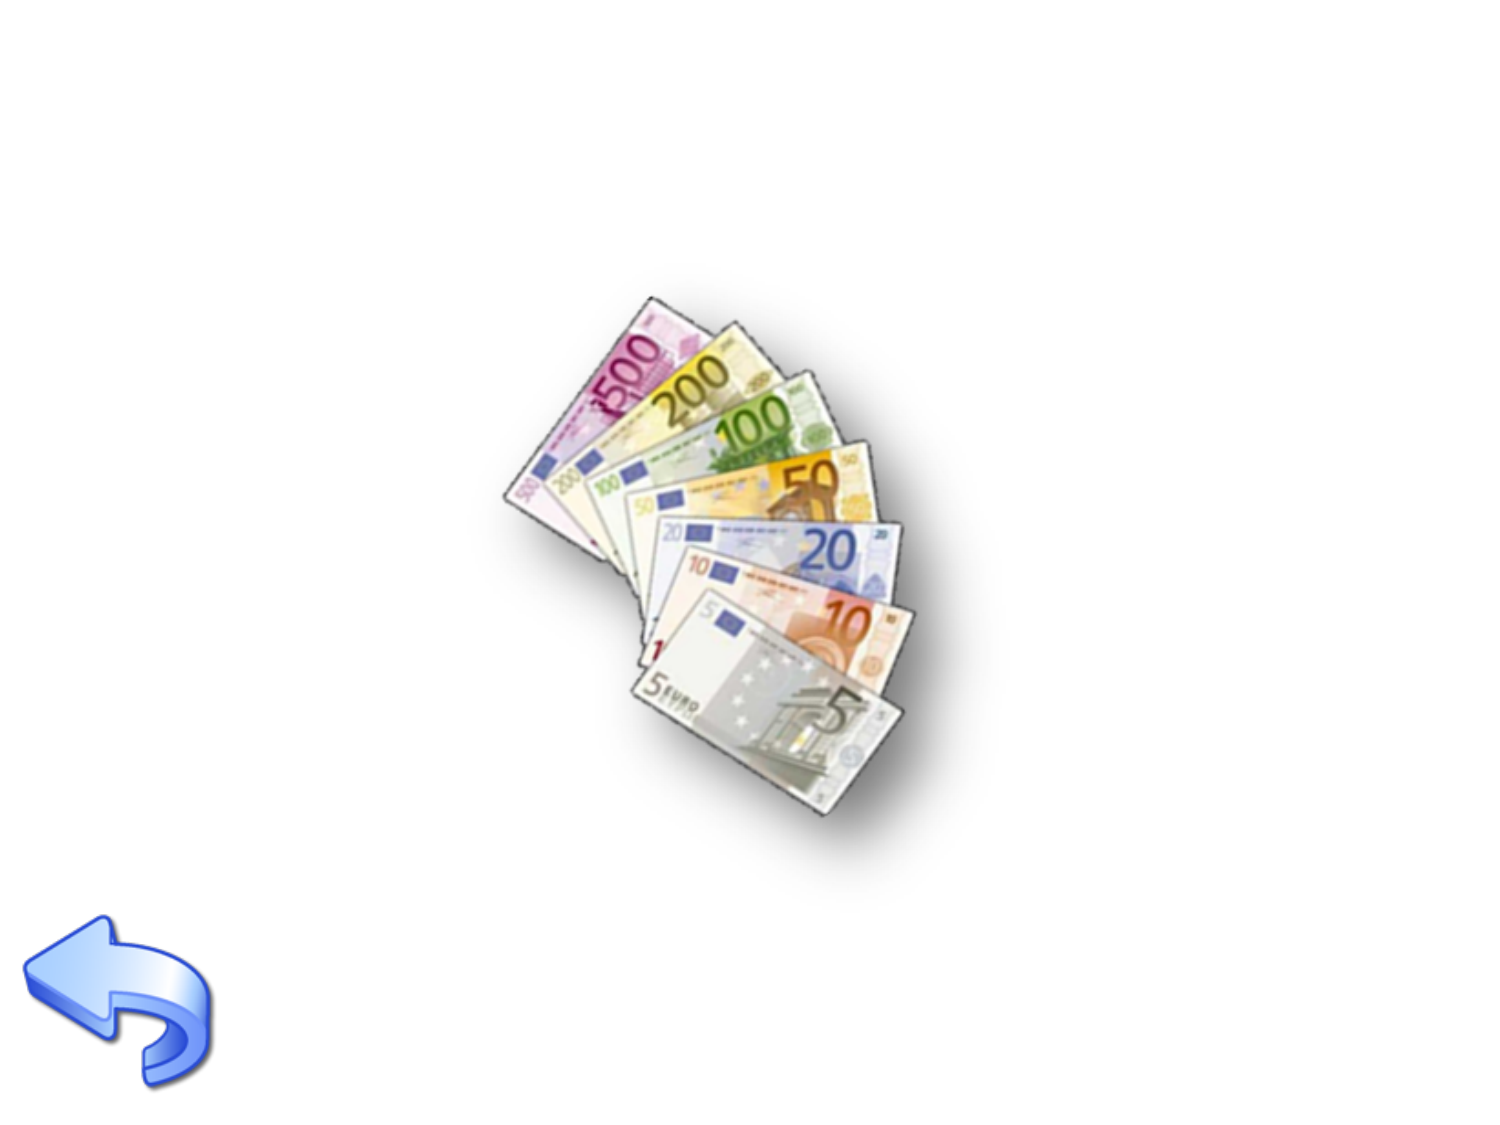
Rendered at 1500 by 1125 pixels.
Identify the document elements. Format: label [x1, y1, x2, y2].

picture [348, 160, 1179, 1019]
picture [19, 904, 221, 1105]
